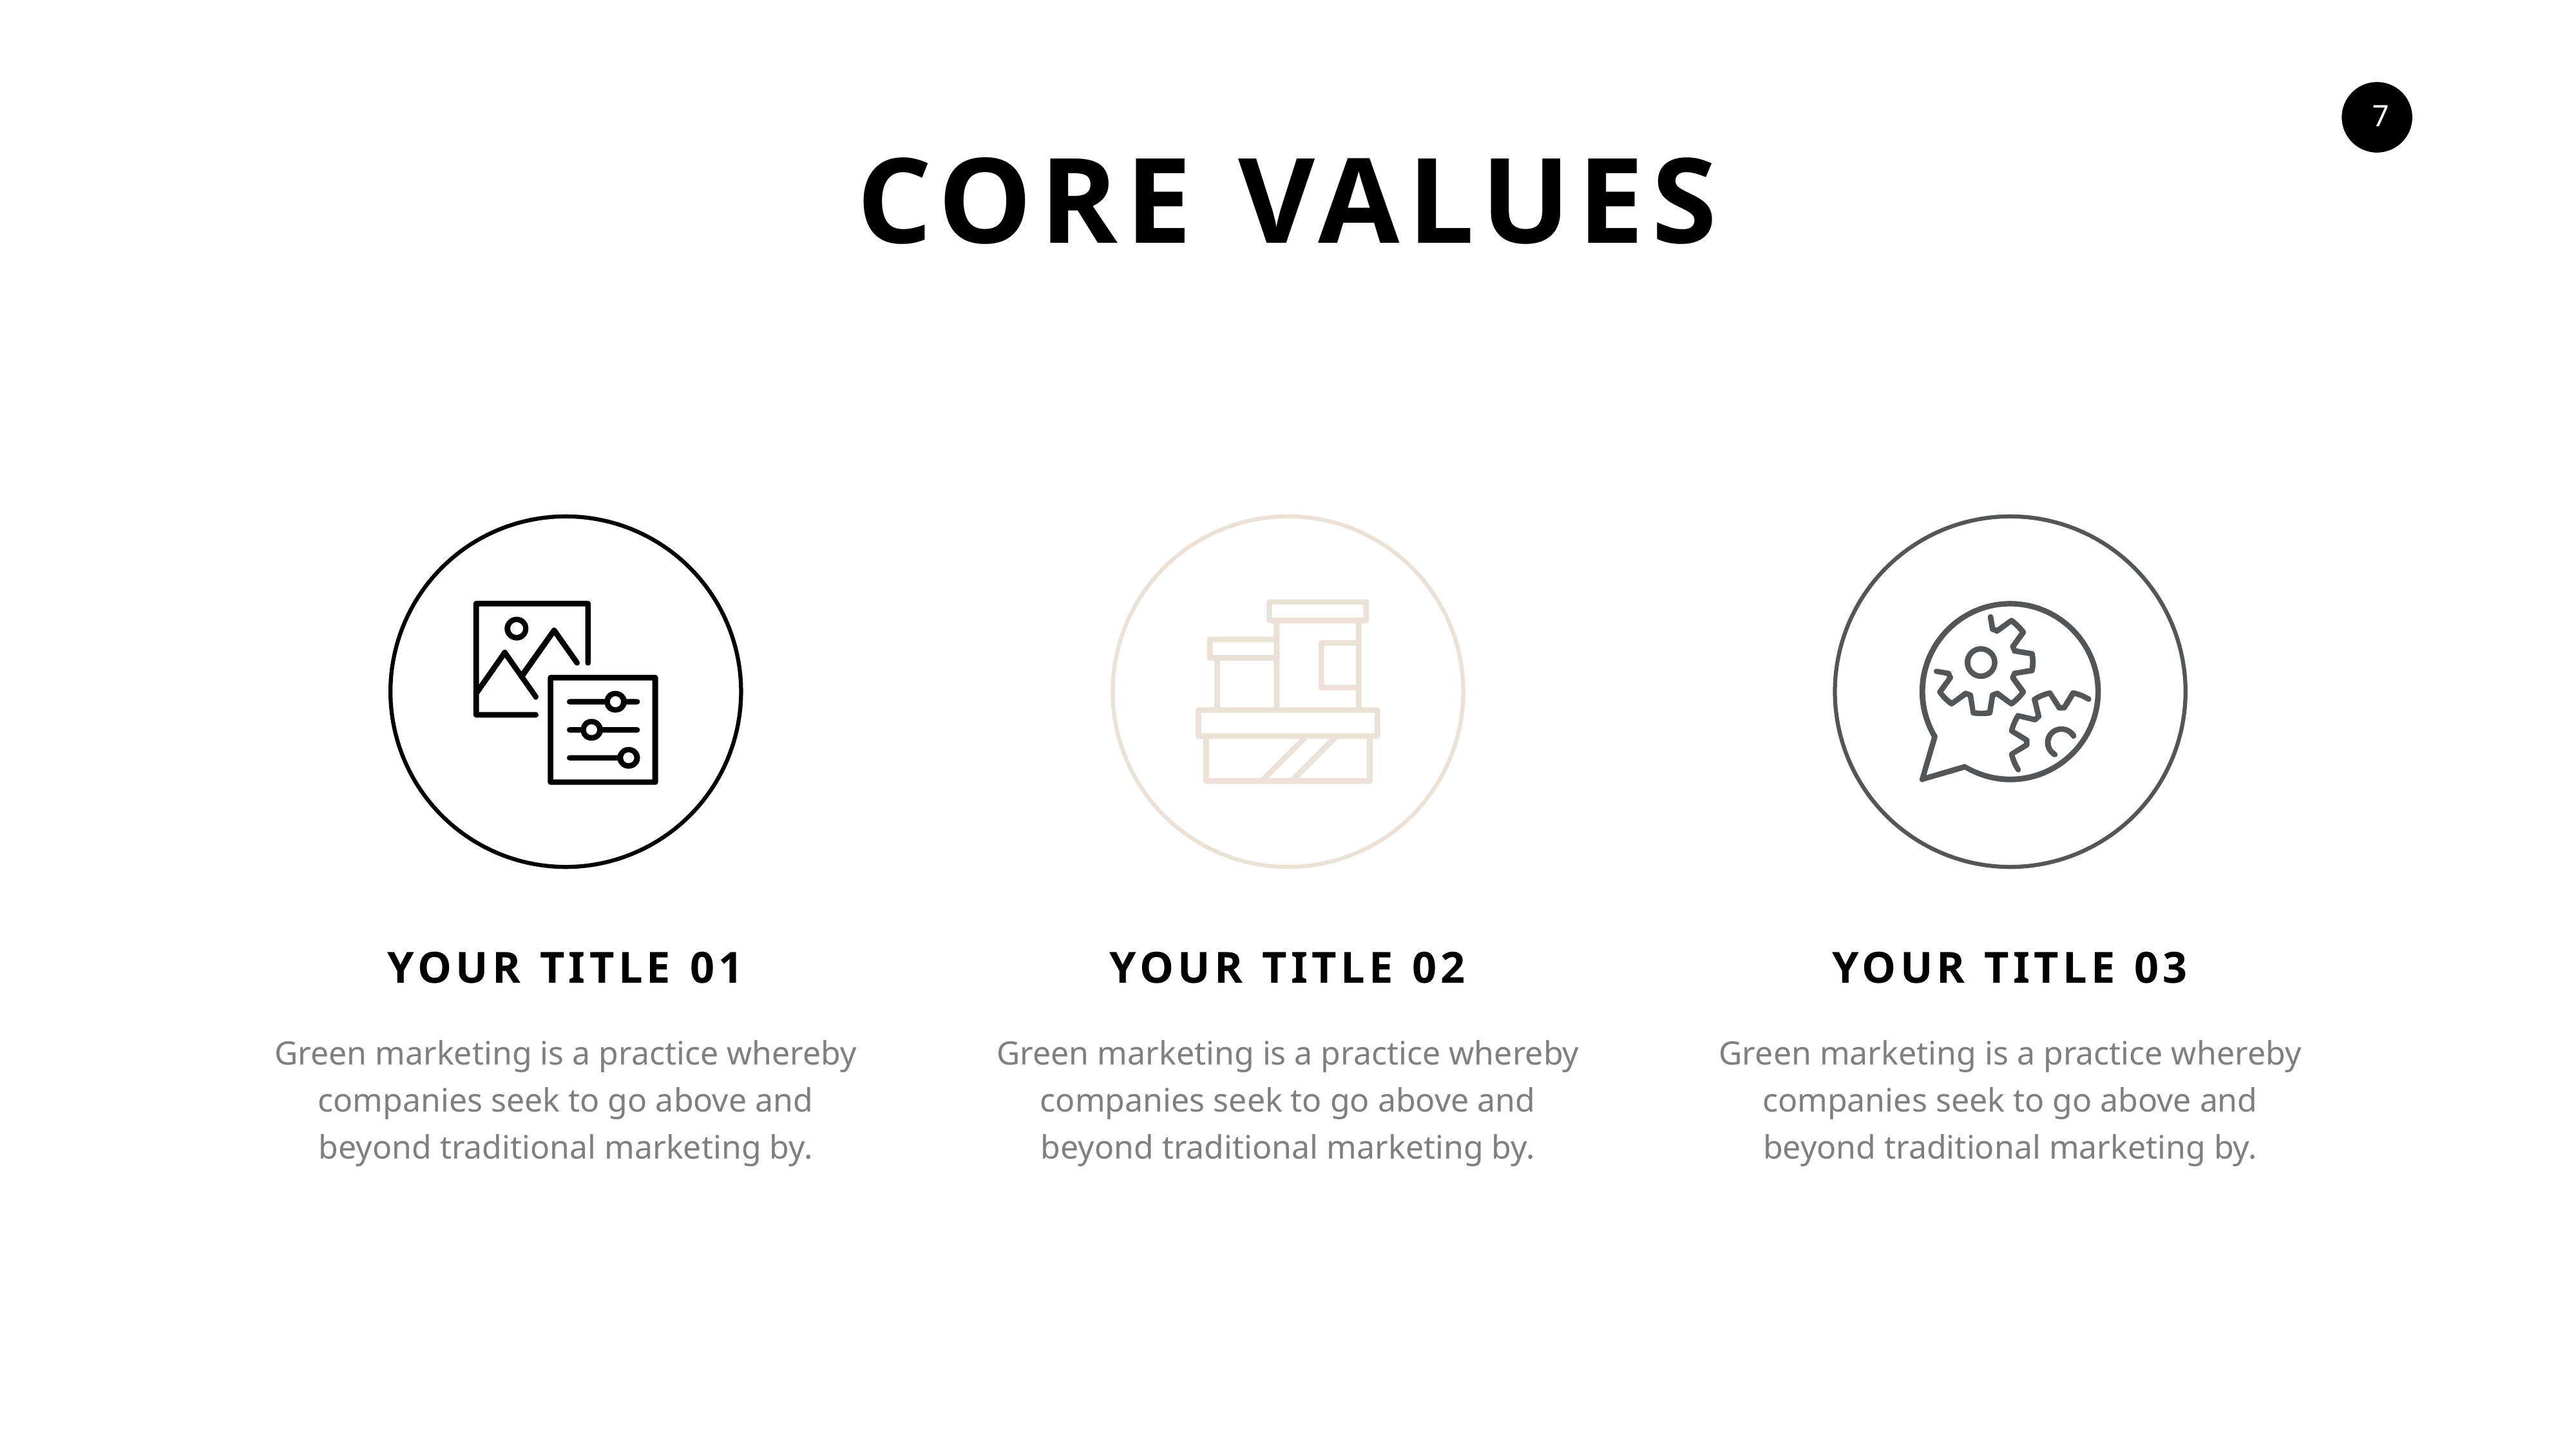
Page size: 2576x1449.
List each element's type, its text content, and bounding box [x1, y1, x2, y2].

text_box [1112, 515, 1464, 868]
text_box [473, 600, 591, 718]
text_box Green marketing is a practice whereby companies seek to go above and beyond traditional marketing by. [983, 1019, 1593, 1170]
text_box Green marketing is a practice whereby companies seek to go above and beyond traditional marketing by. [261, 1019, 871, 1170]
text_box YOUR TITLE 02 [1100, 935, 1476, 997]
text_box [548, 674, 658, 785]
text_box [1196, 599, 1380, 784]
text_box YOUR TITLE 01 [378, 935, 754, 997]
text_box CORE VALUES [847, 120, 1728, 272]
text_box YOUR TITLE 03 [1822, 935, 2198, 997]
text_box Green marketing is a practice whereby companies seek to go above and beyond traditional marketing by. [1705, 1019, 2315, 1170]
text_box [1834, 515, 2186, 868]
text_box [390, 515, 742, 868]
text_box [1919, 601, 2101, 782]
